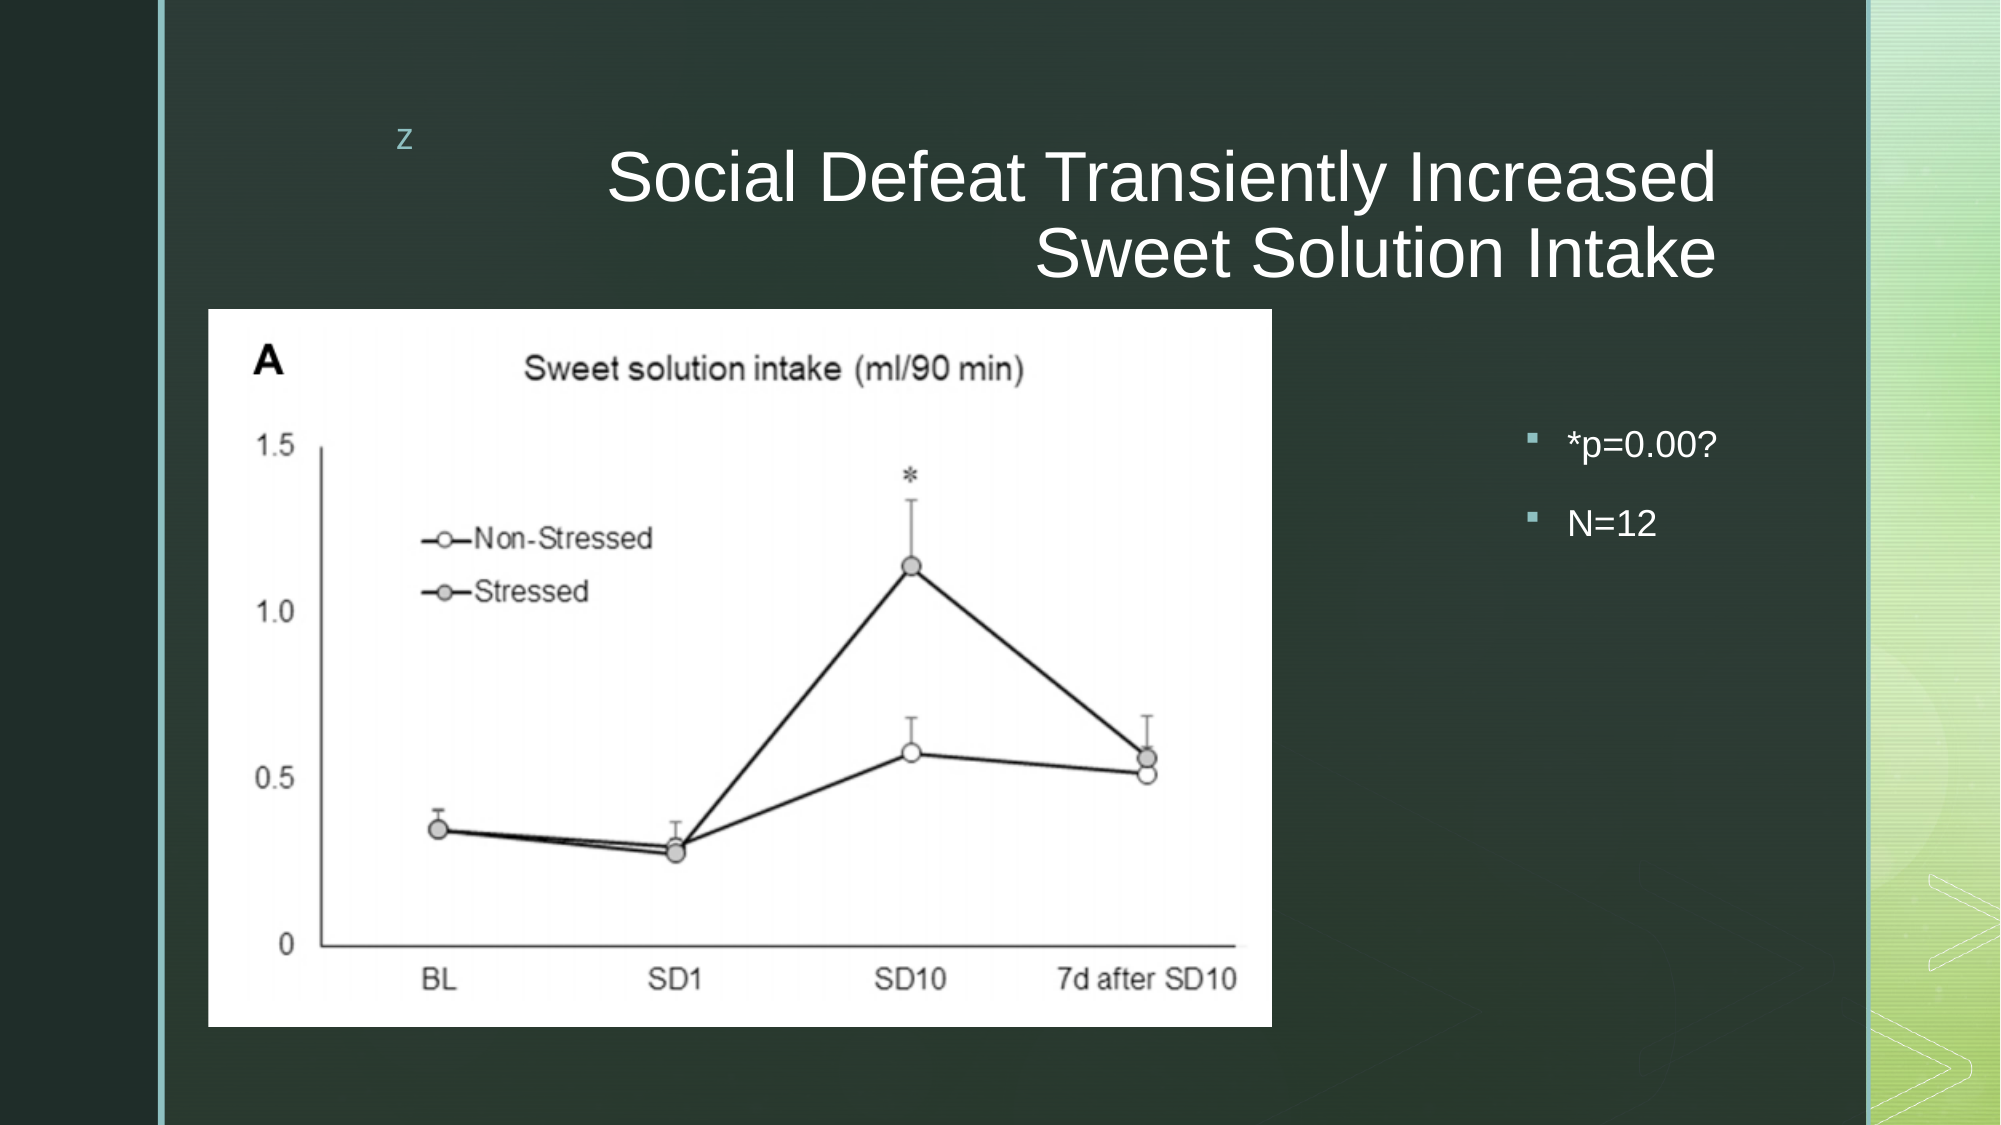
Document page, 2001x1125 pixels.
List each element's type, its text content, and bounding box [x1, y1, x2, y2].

picture [1871, 0, 2001, 1125]
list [207, 309, 1273, 1027]
title Social Defeat Transiently Increased Sweet Solution Intake [428, 132, 1734, 310]
text_box *p=0.00? N=12 [1509, 403, 2000, 568]
